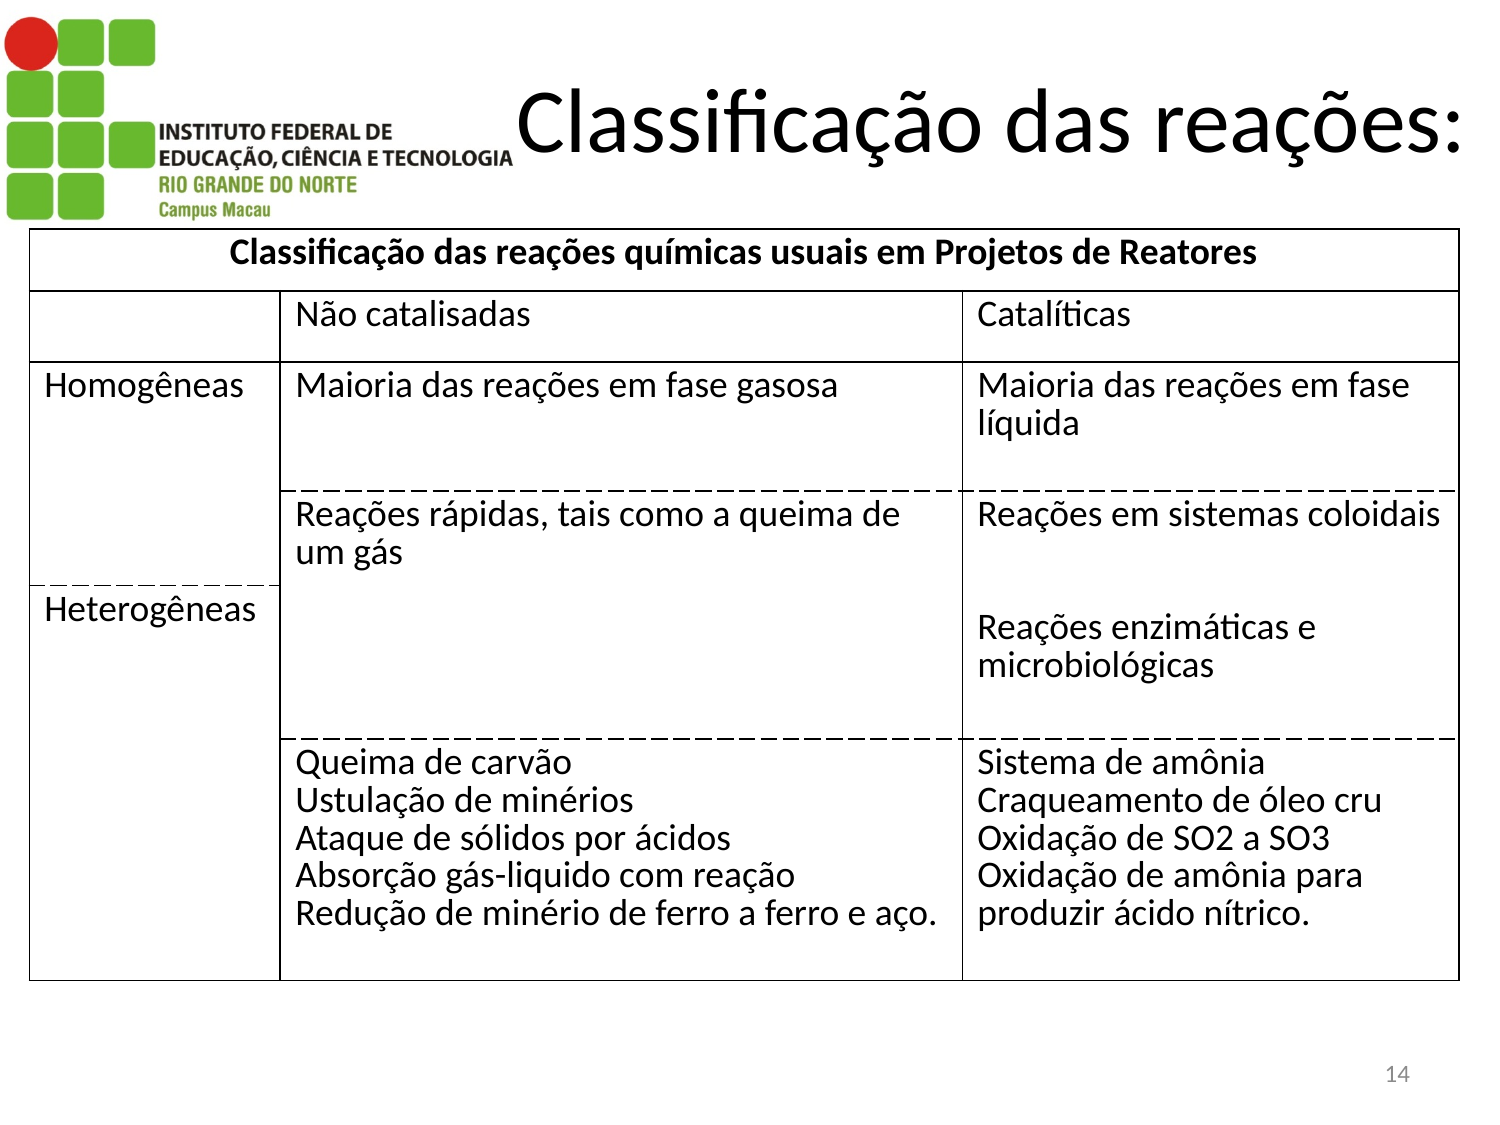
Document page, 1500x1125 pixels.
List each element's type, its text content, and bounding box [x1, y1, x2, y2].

table_header Classificação das reações químicas usuais em Projetos de Reatores [30, 230, 1458, 290]
table_cell Catalíticas [963, 292, 1458, 361]
table_cell Maioria das reações em fase gasosa [281, 363, 962, 491]
table_cell Reações rápidas, tais como a queima de um gás [281, 491, 962, 739]
table_cell Maioria das reações em fase líquida [963, 363, 1458, 491]
table_cell Reações em sistemas coloidais Reações enzimáticas e microbiológicas [963, 491, 1458, 739]
table_cell Não catalisadas [281, 292, 962, 361]
picture [0, 0, 501, 231]
slide_number 14 [1074, 1042, 1425, 1103]
title Classificação das reações: [501, 0, 1500, 236]
table_cell Homogêneas [30, 363, 279, 585]
table_cell Sistema de amônia Craqueamento de óleo cru Oxidação de SO2 a SO3 Oxidação de amônia para produzir ácido nítrico. [963, 739, 1458, 980]
table_cell Queima de carvão Ustulação de minérios Ataque de sólidos por ácidos Absorção gás-liquido com reação Redução de minério de ferro a ferro e aço. [281, 739, 962, 980]
table_cell [30, 292, 279, 361]
table_cell Heterogêneas [30, 585, 279, 980]
